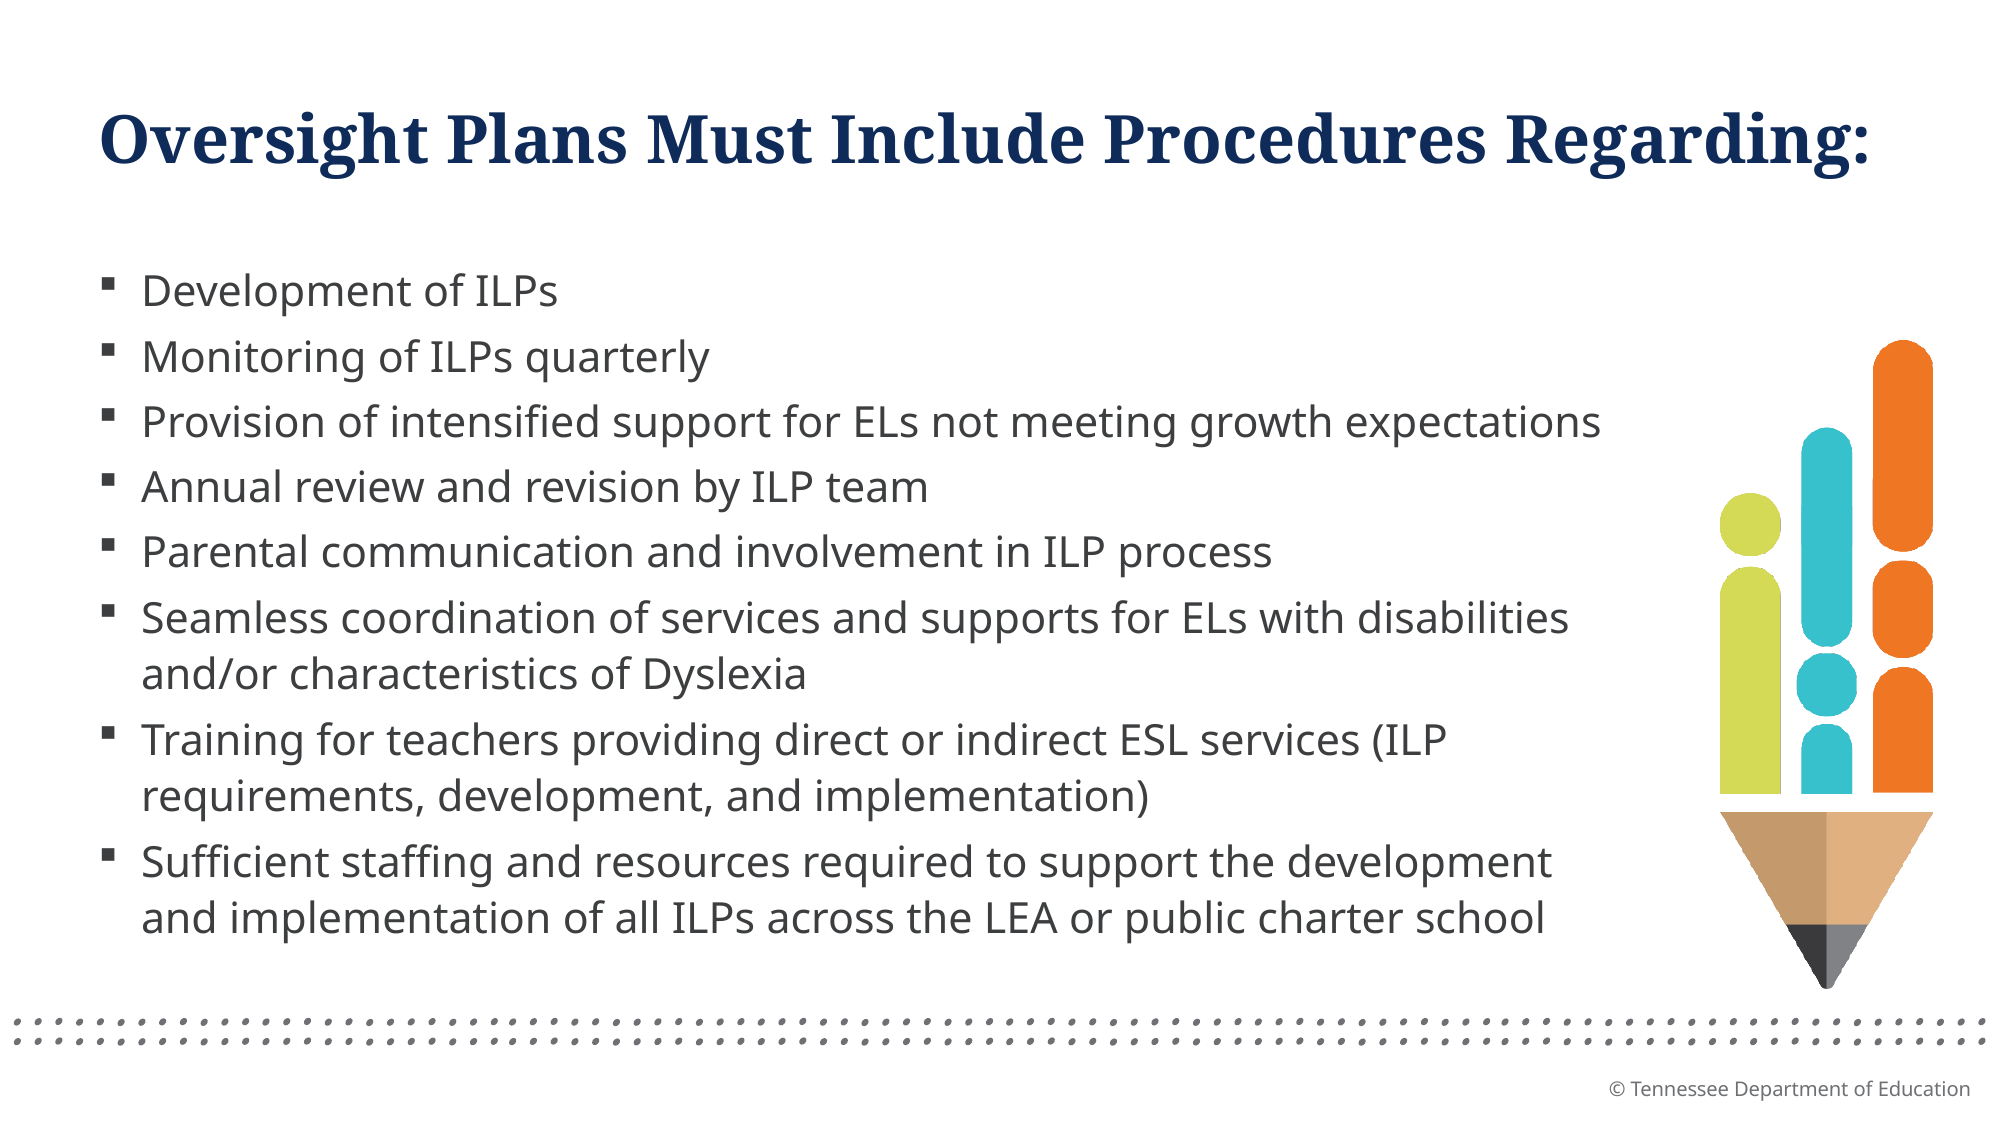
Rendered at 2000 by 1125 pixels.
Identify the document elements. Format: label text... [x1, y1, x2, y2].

list Development of ILPs Monitoring of ILPs quarterly Provision of intensified support for ELs not meeting growth expectations Annual review and revision by ILP team Parental communication and involvement in ILP process Seamless coordination of services and supports for ELs with disabilities and/or characteristics of Dyslexia Training for teachers providing direct or indirect ESL services (ILP requirements, development, and implementation) Sufficient staffing and resources required to support the development and implementation of all ILPs across the LEA or public charter school [83, 251, 1646, 959]
title Oversight Plans Must Include Procedures Regarding: [83, 37, 1922, 236]
picture [1720, 340, 1933, 989]
